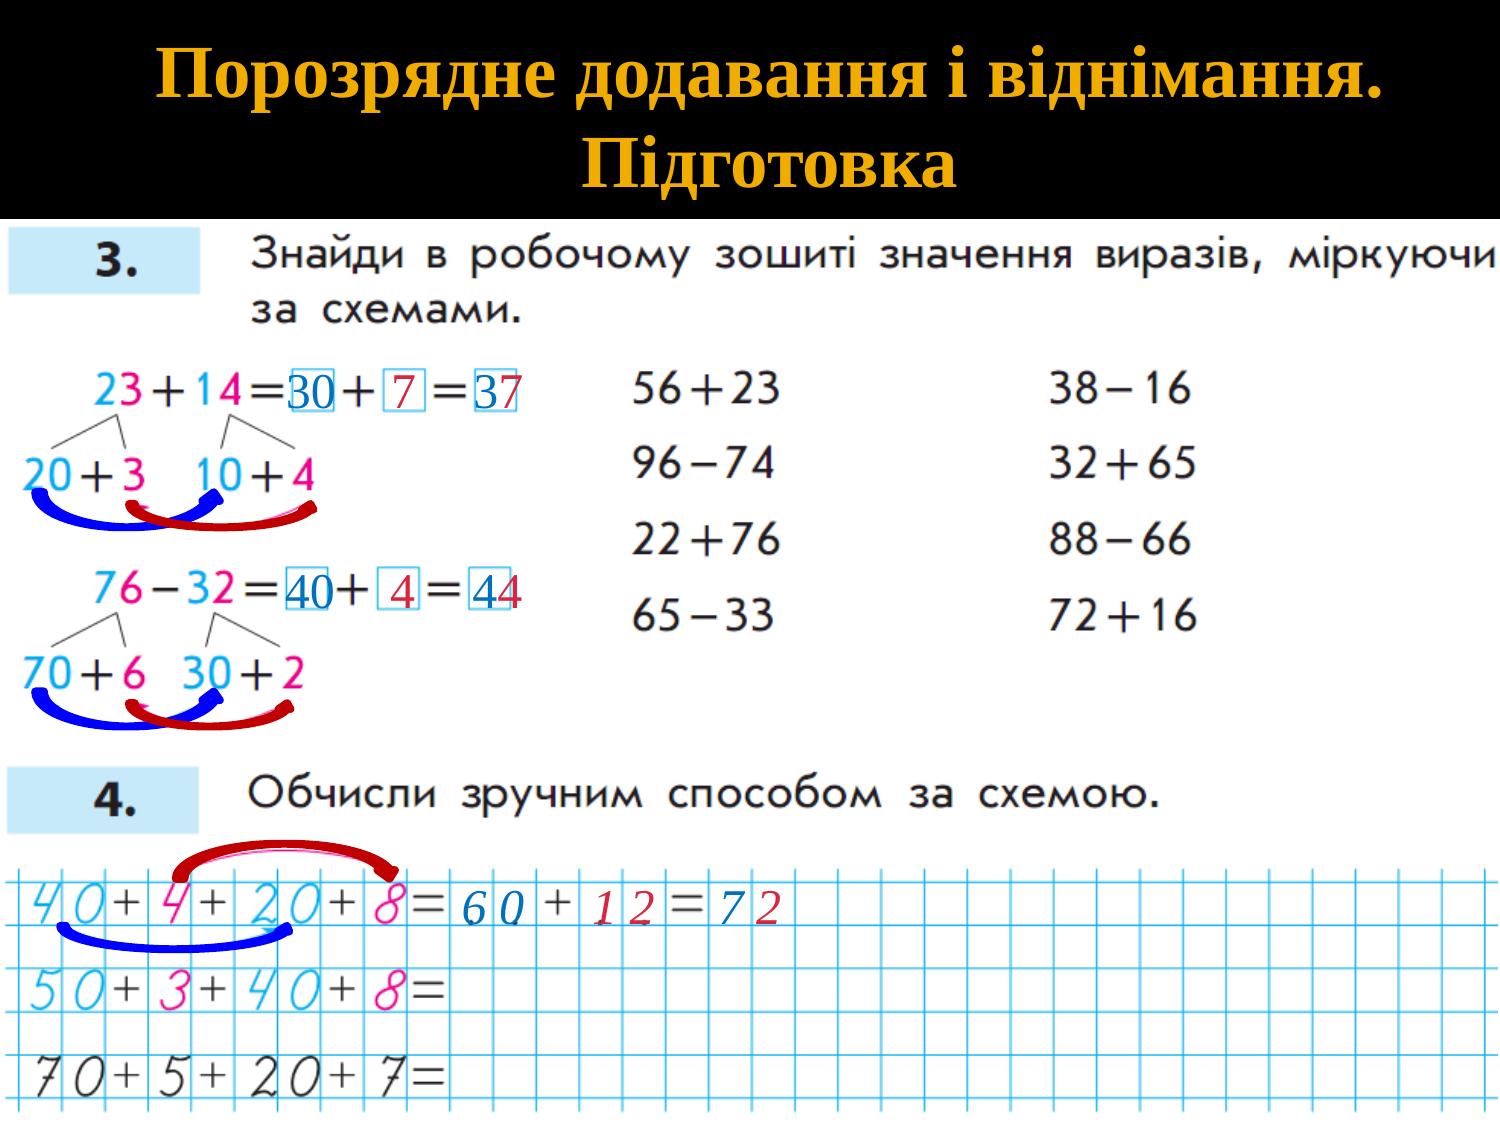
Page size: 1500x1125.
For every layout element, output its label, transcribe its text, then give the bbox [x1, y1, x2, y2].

title Порозрядне додавання і віднімання. Підготовка [128, 37, 1404, 188]
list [0, 219, 1500, 739]
picture [0, 760, 1498, 1114]
